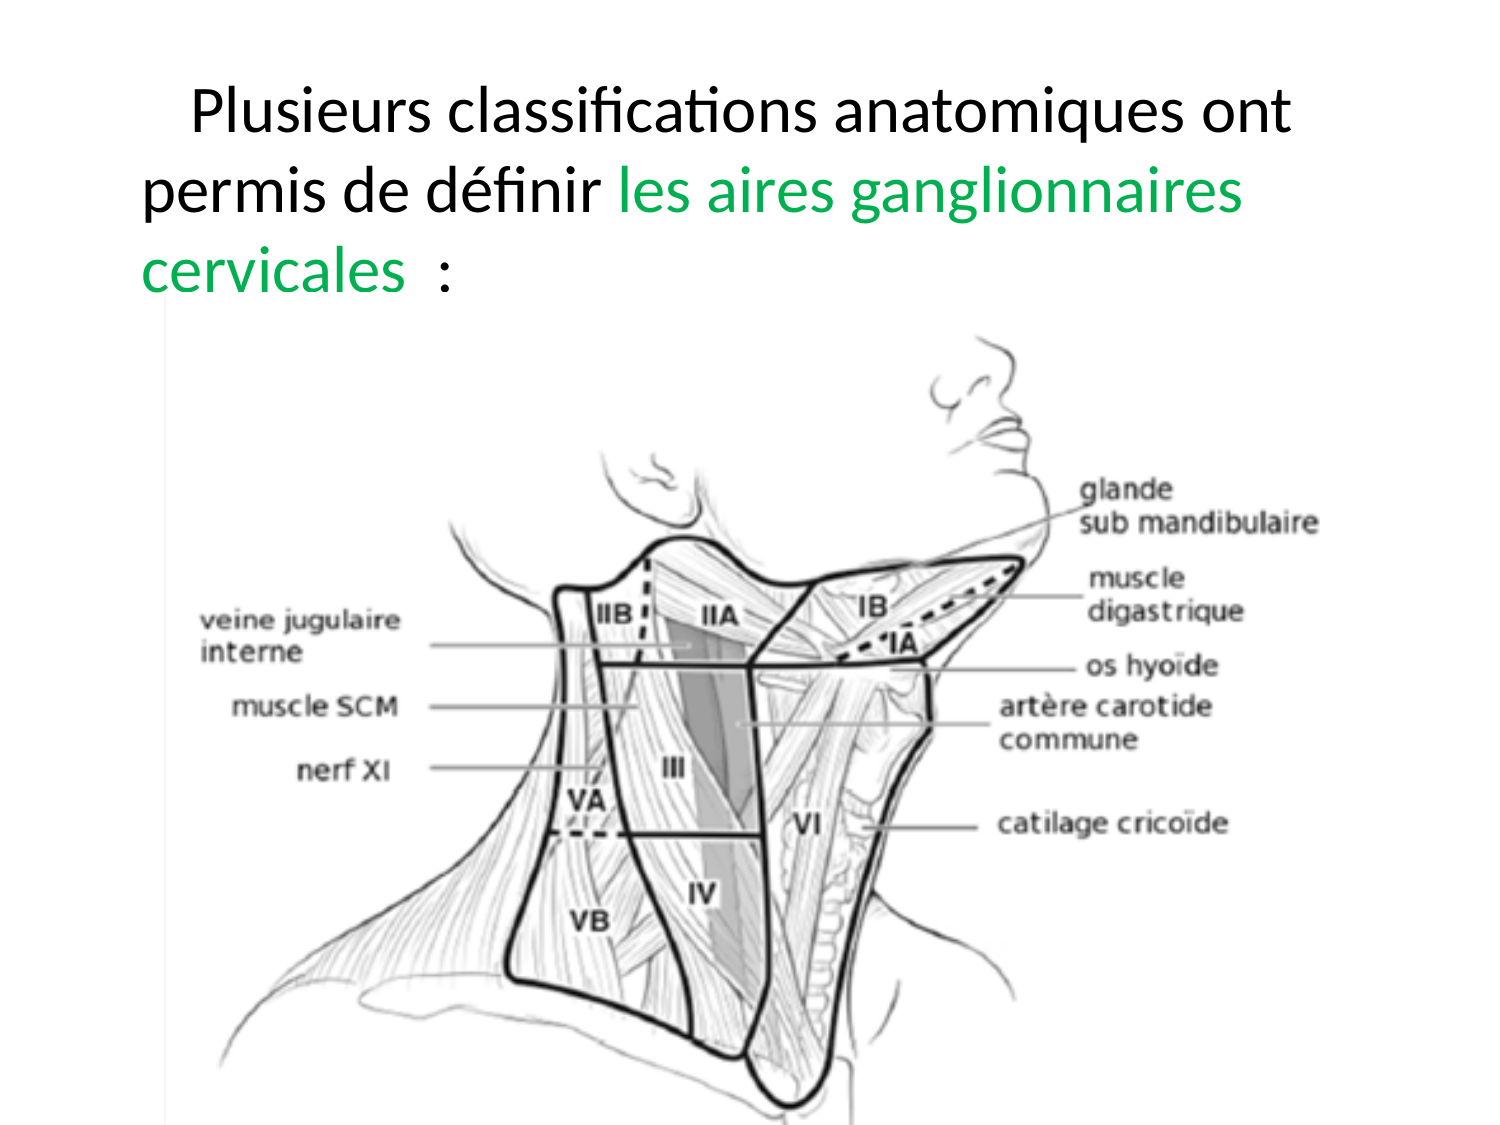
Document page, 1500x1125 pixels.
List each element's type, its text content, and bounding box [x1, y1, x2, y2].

picture [163, 292, 1325, 1125]
list Plusieurs classifications anatomiques ont permis de définir les aires ganglionnaires cervicales : [70, 58, 1421, 912]
